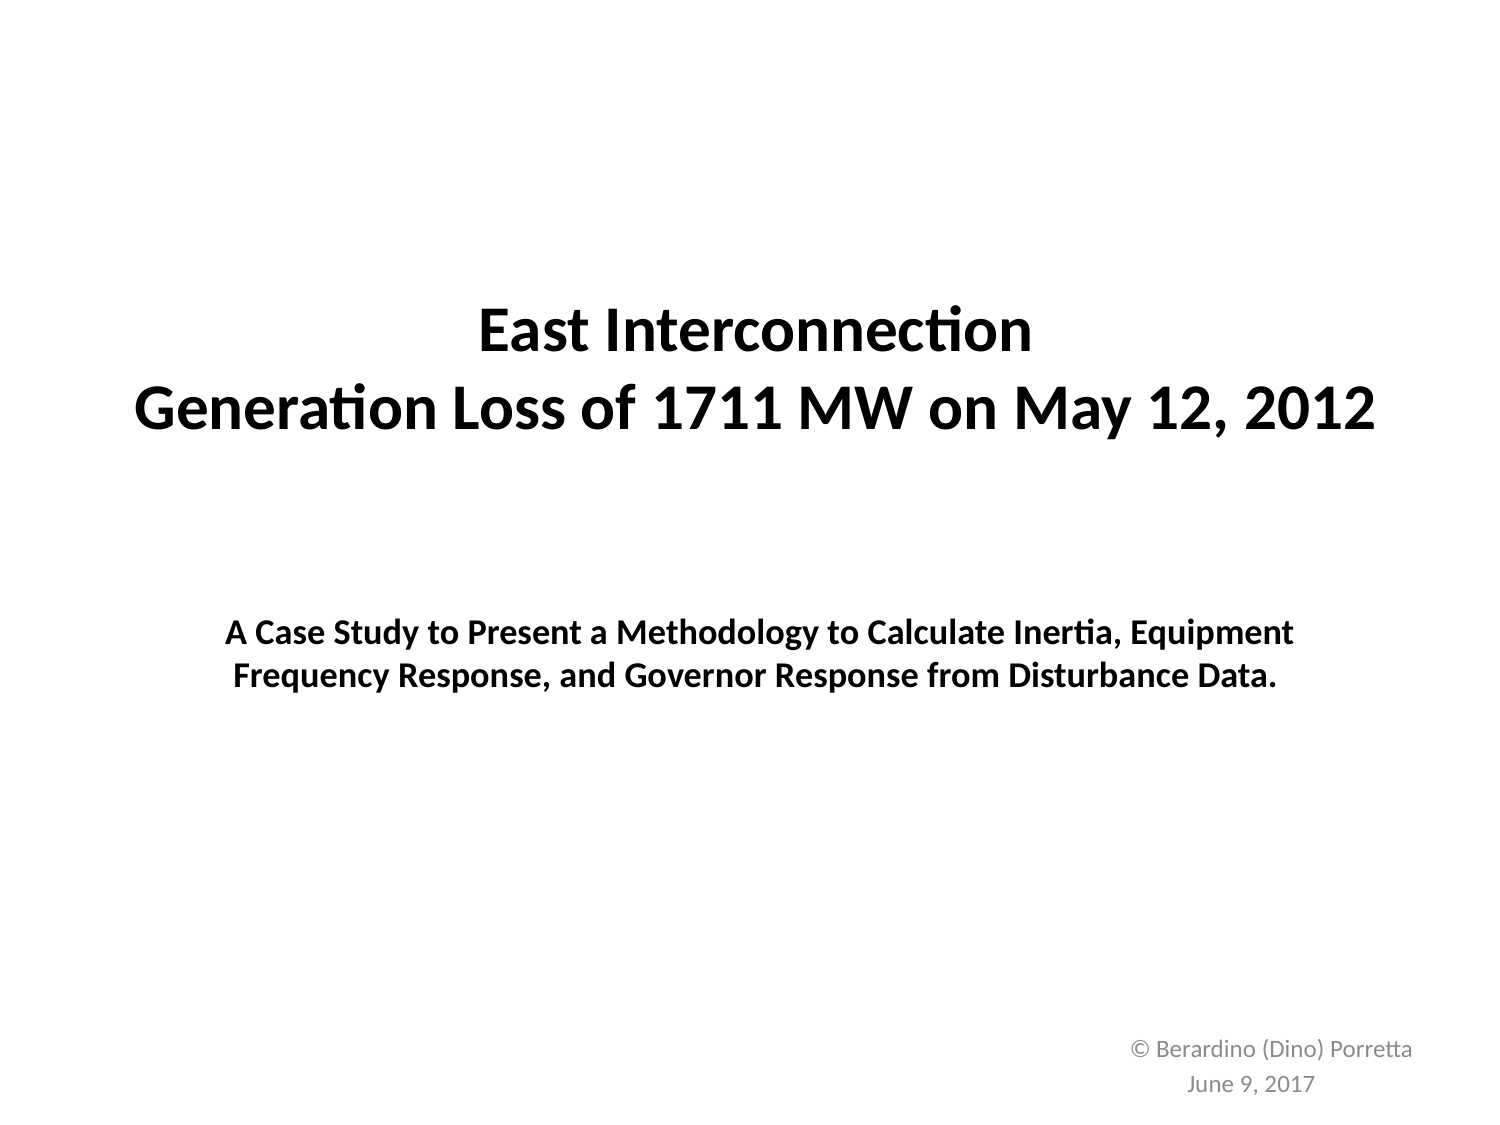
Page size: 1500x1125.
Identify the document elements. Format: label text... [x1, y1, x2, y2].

title East Interconnection Generation Loss of 1711 MW on May 12, 2012 A Case Study to Present a Methodology to Calculate Inertia, Equipment Frequency Response, and Governor Response from Disturbance Data. [37, 275, 1475, 750]
subtitle © Berardino (Dino) Porretta June 9, 2017 [1100, 1025, 1438, 1100]
